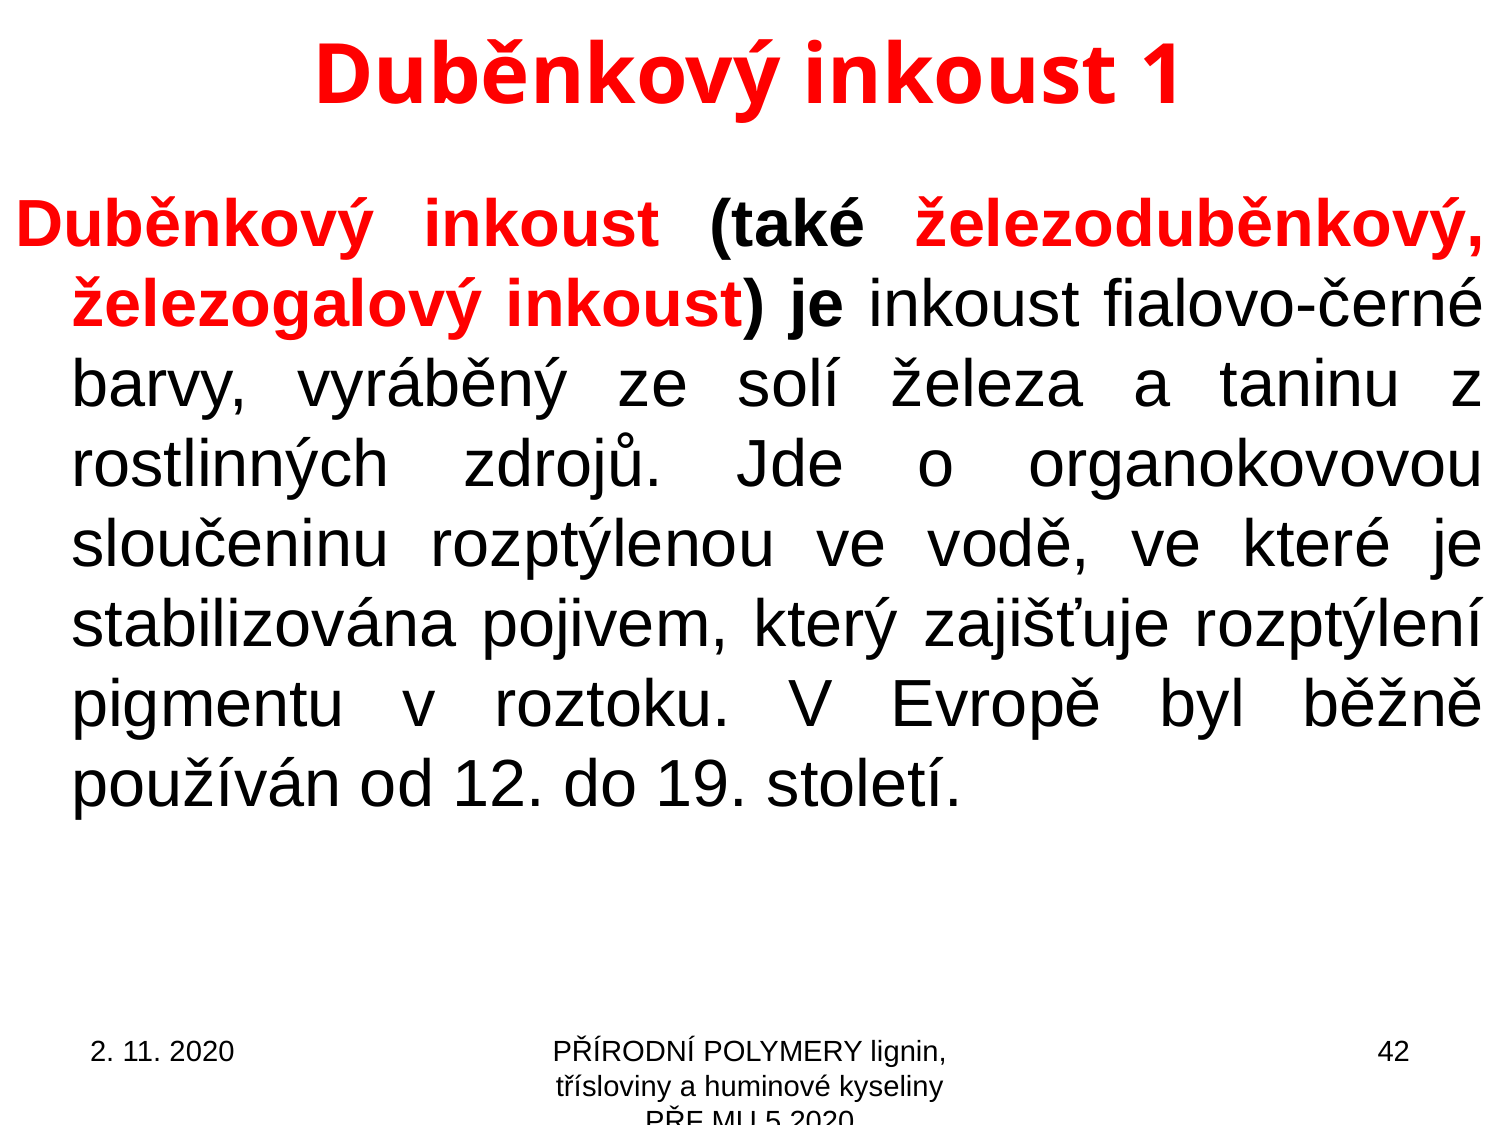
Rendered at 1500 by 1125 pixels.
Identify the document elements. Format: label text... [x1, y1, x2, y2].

title Duběnkový inkoust 1 [74, 0, 1426, 140]
list Duběnkový inkoust (také železoduběnkový, železogalový inkoust) je inkoust fialovo-černé barvy, vyráběný ze solí železa a taninu z rostlinných zdrojů. Jde o organokovovou sloučeninu rozptýlenou ve vodě, ve které je stabilizována pojivem, který zajišťuje rozptýlení pigmentu v roztoku. V Evropě byl běžně používán od 12. do 19. století. [0, 172, 1500, 1024]
footer PŘÍRODNÍ POLYMERY lignin, třísloviny a huminové kyseliny PŘF MU 5 2020 [512, 1024, 988, 1103]
slide_number 2. 11. 2020 [74, 1024, 426, 1103]
slide_number 42 [1074, 1024, 1426, 1103]
